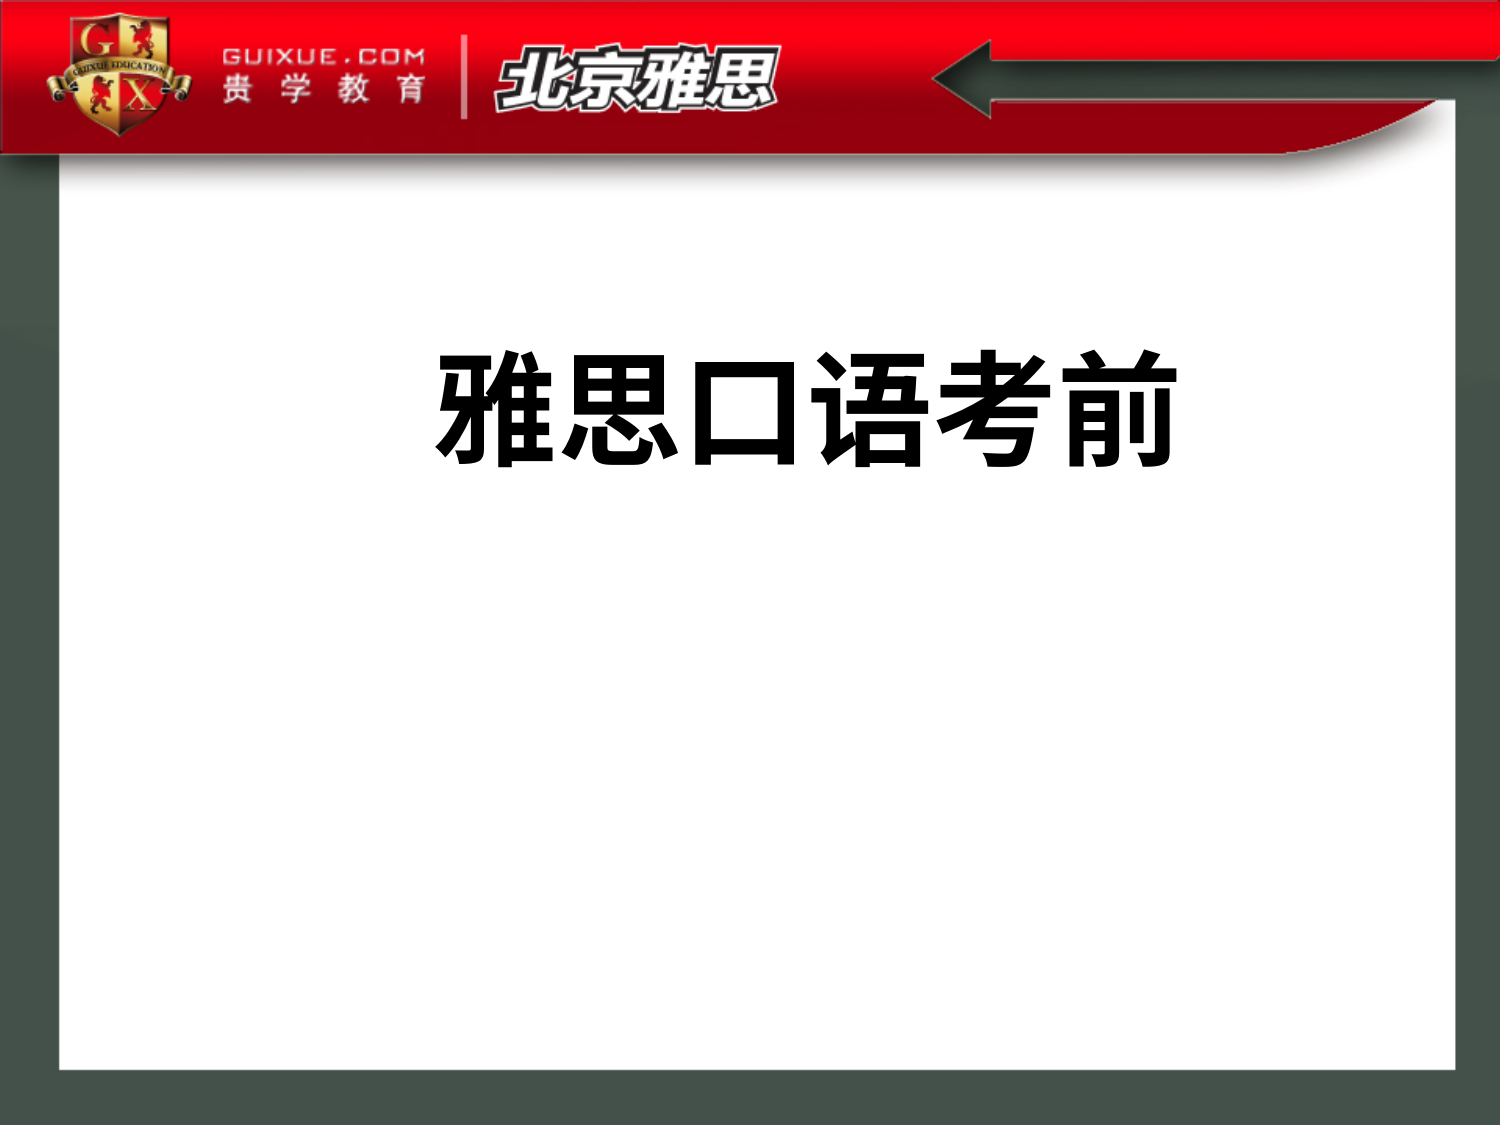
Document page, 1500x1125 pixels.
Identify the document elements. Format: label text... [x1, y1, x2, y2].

picture [0, 0, 1500, 1125]
text_box 雅思口语考前 [76, 148, 1424, 953]
